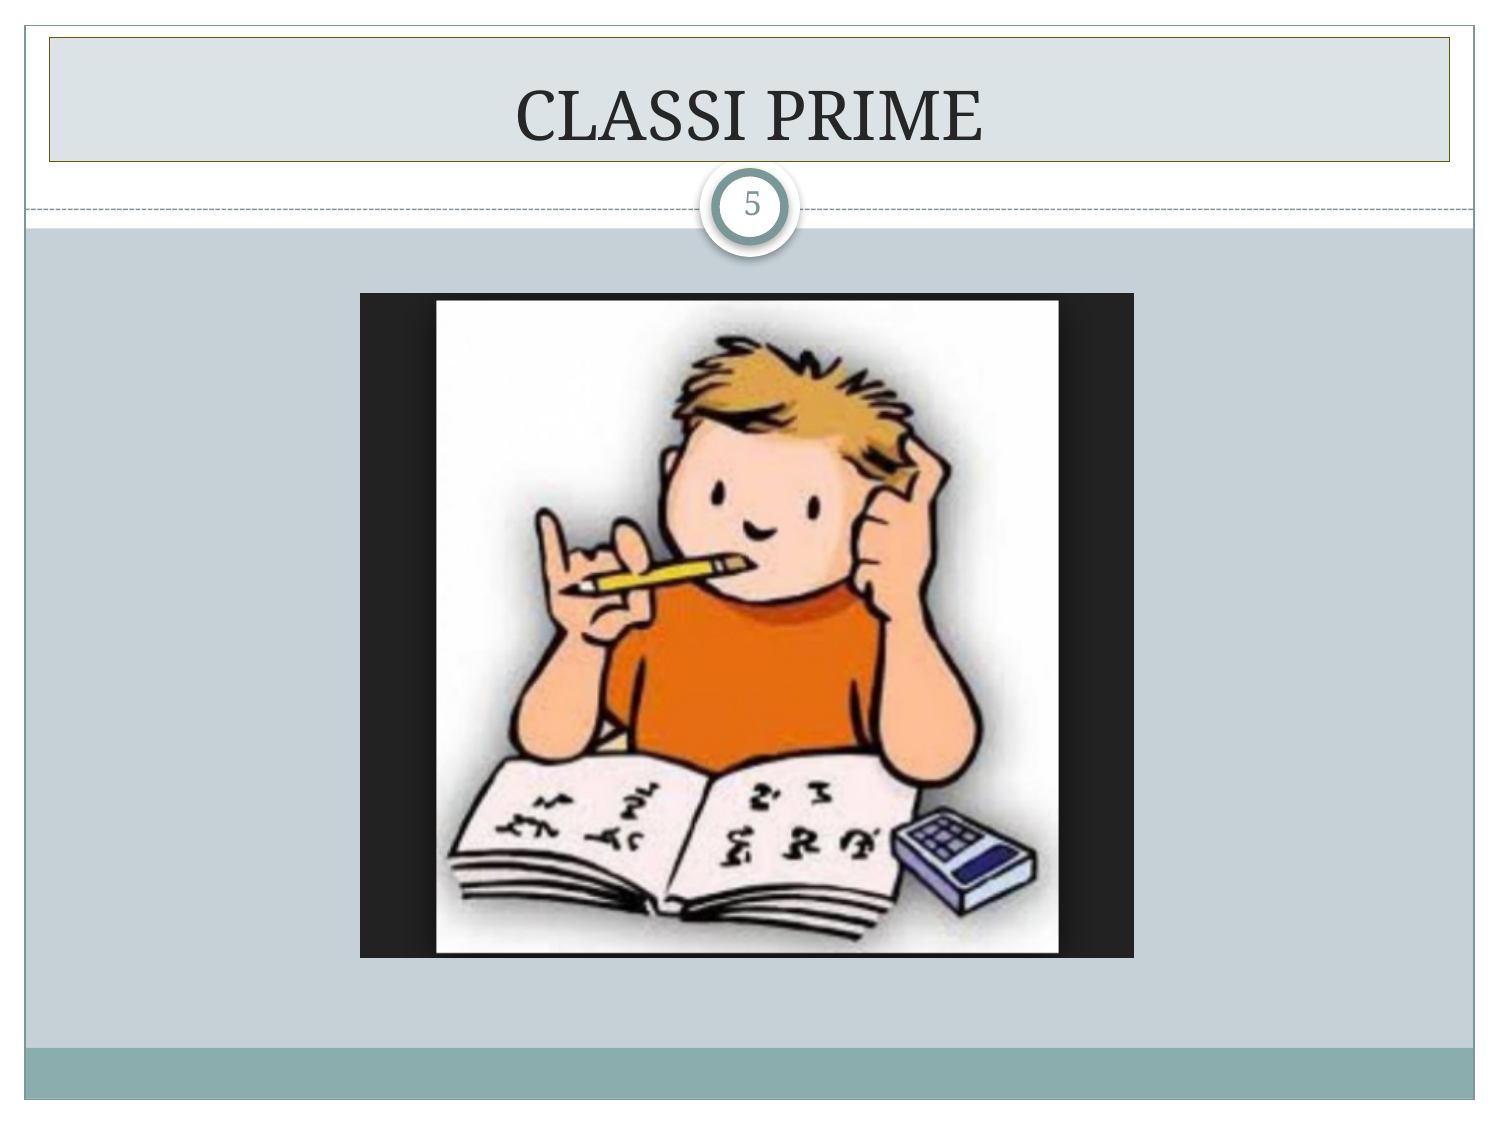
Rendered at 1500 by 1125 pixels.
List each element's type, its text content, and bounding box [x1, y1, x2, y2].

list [359, 293, 1135, 958]
title CLASSI PRIME [49, 37, 1450, 162]
slide_number 5 [715, 168, 791, 241]
